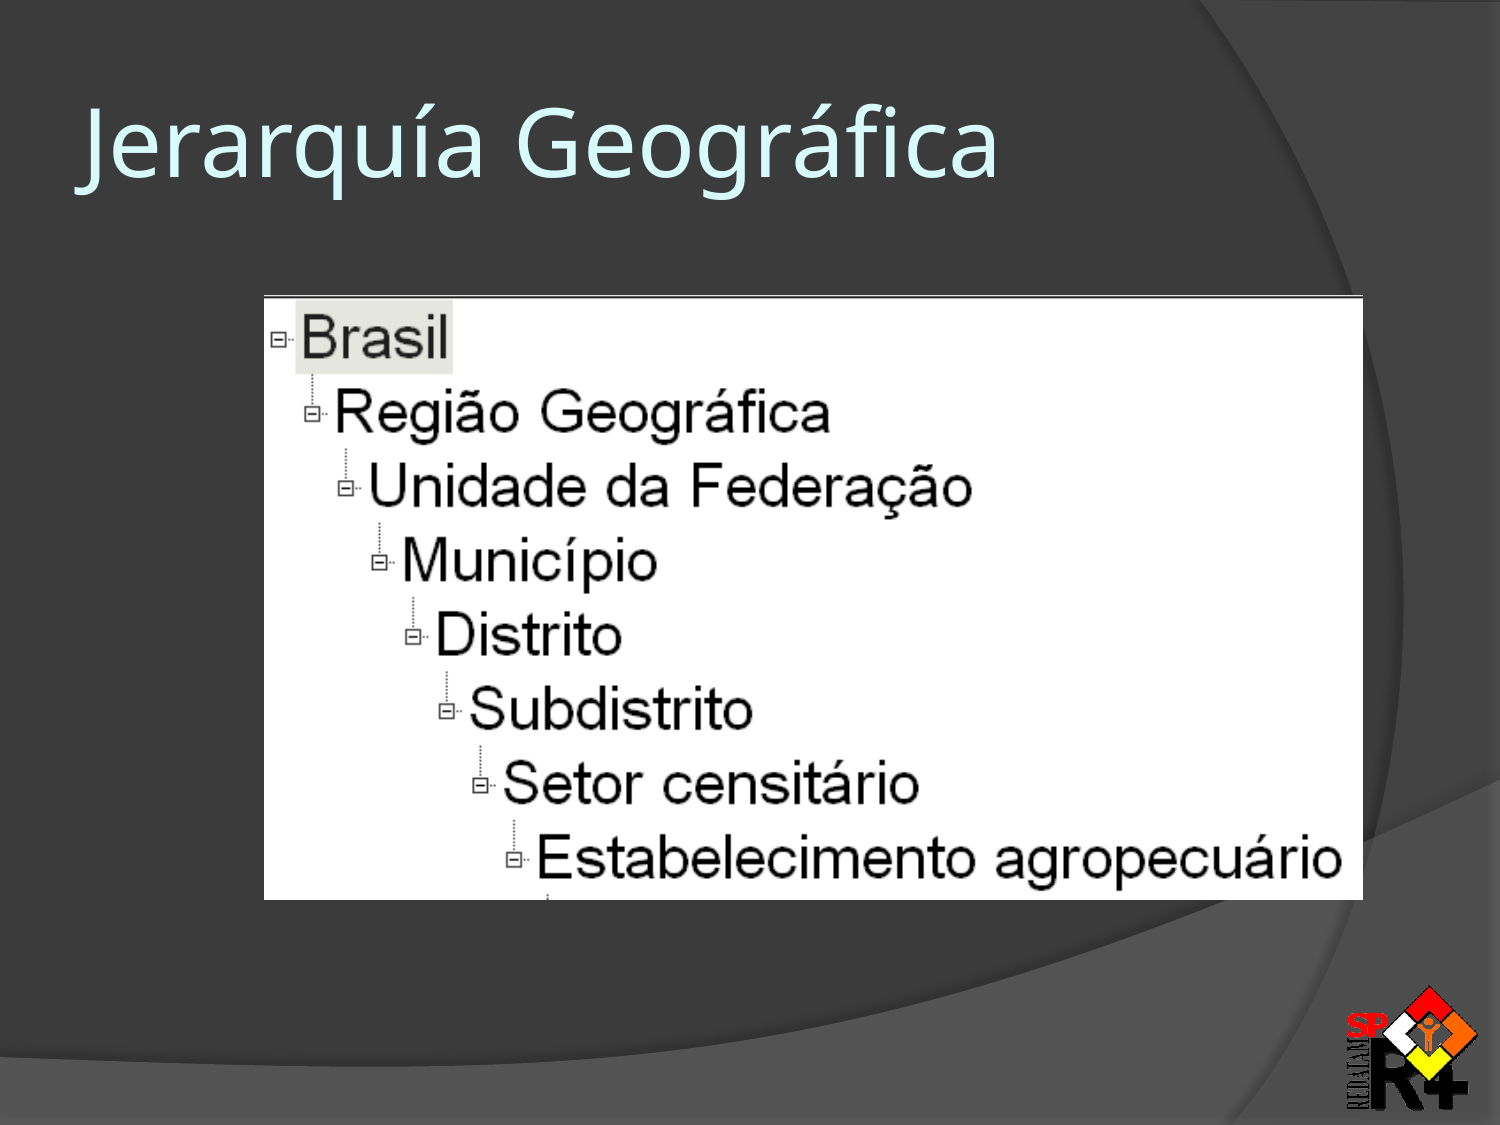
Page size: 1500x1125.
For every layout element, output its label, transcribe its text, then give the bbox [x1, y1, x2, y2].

picture [264, 295, 1364, 901]
title Jerarquía Geográfica [75, 45, 1301, 233]
picture [1335, 974, 1493, 1125]
